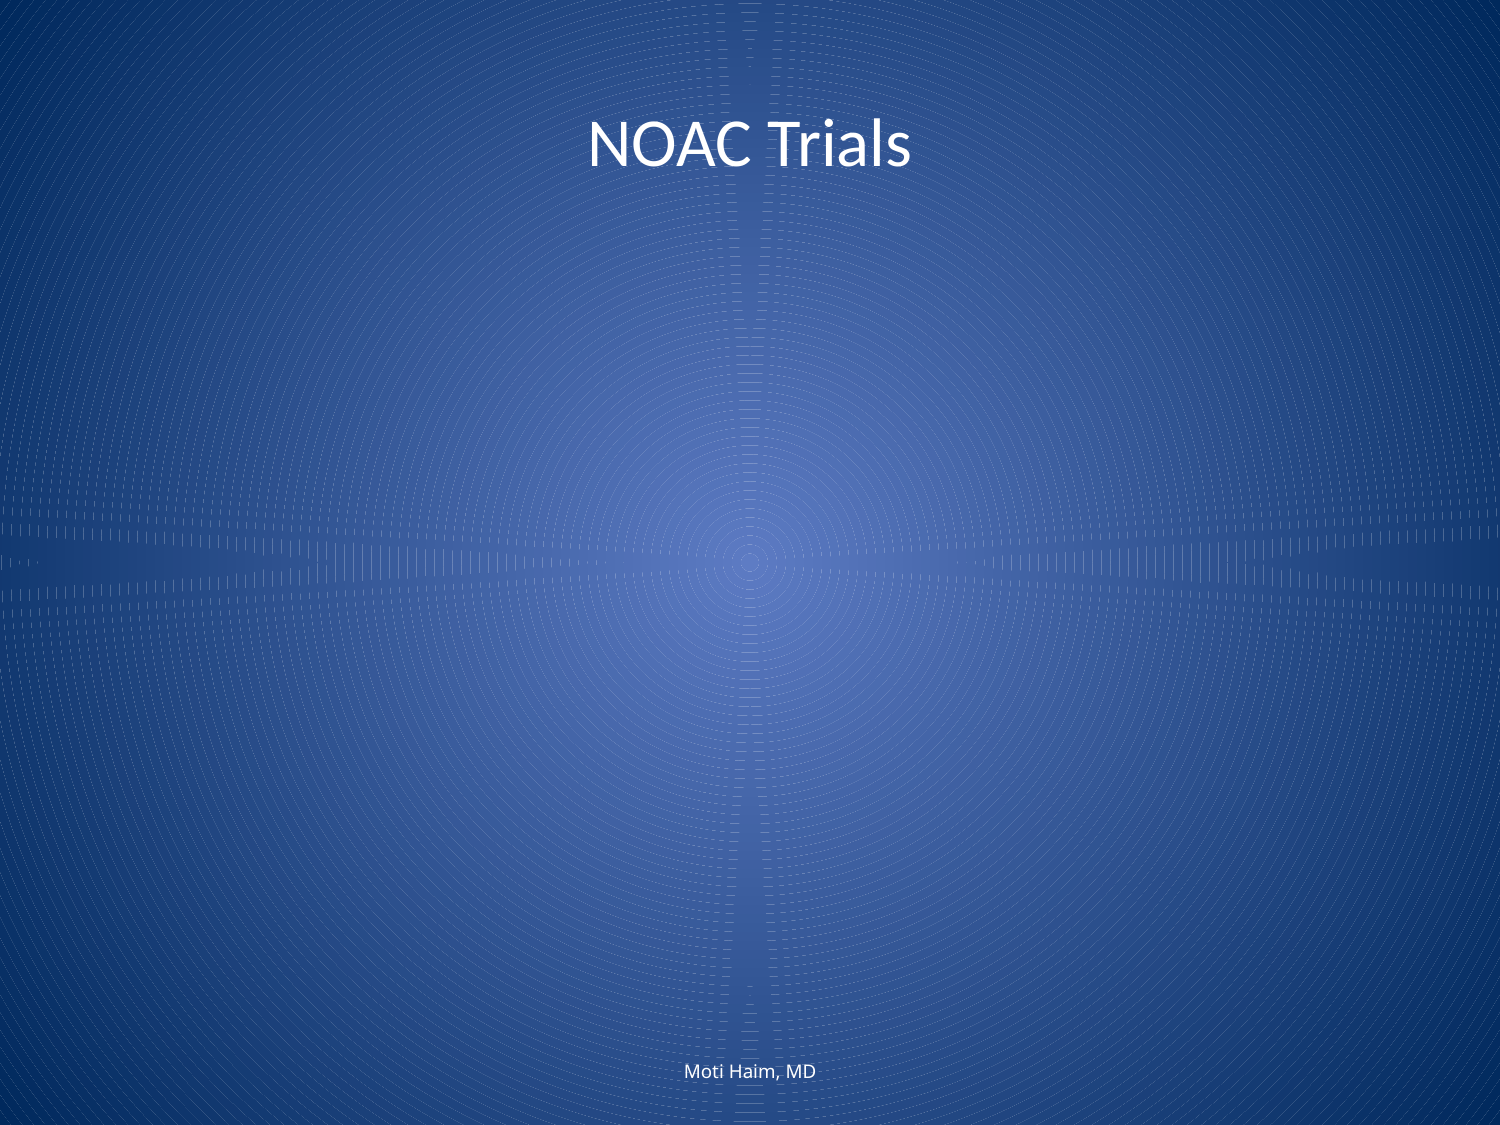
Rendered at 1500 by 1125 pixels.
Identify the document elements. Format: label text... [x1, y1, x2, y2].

title NOAC Trials [75, 45, 1425, 233]
footer Moti Haim, MD [512, 1042, 988, 1103]
